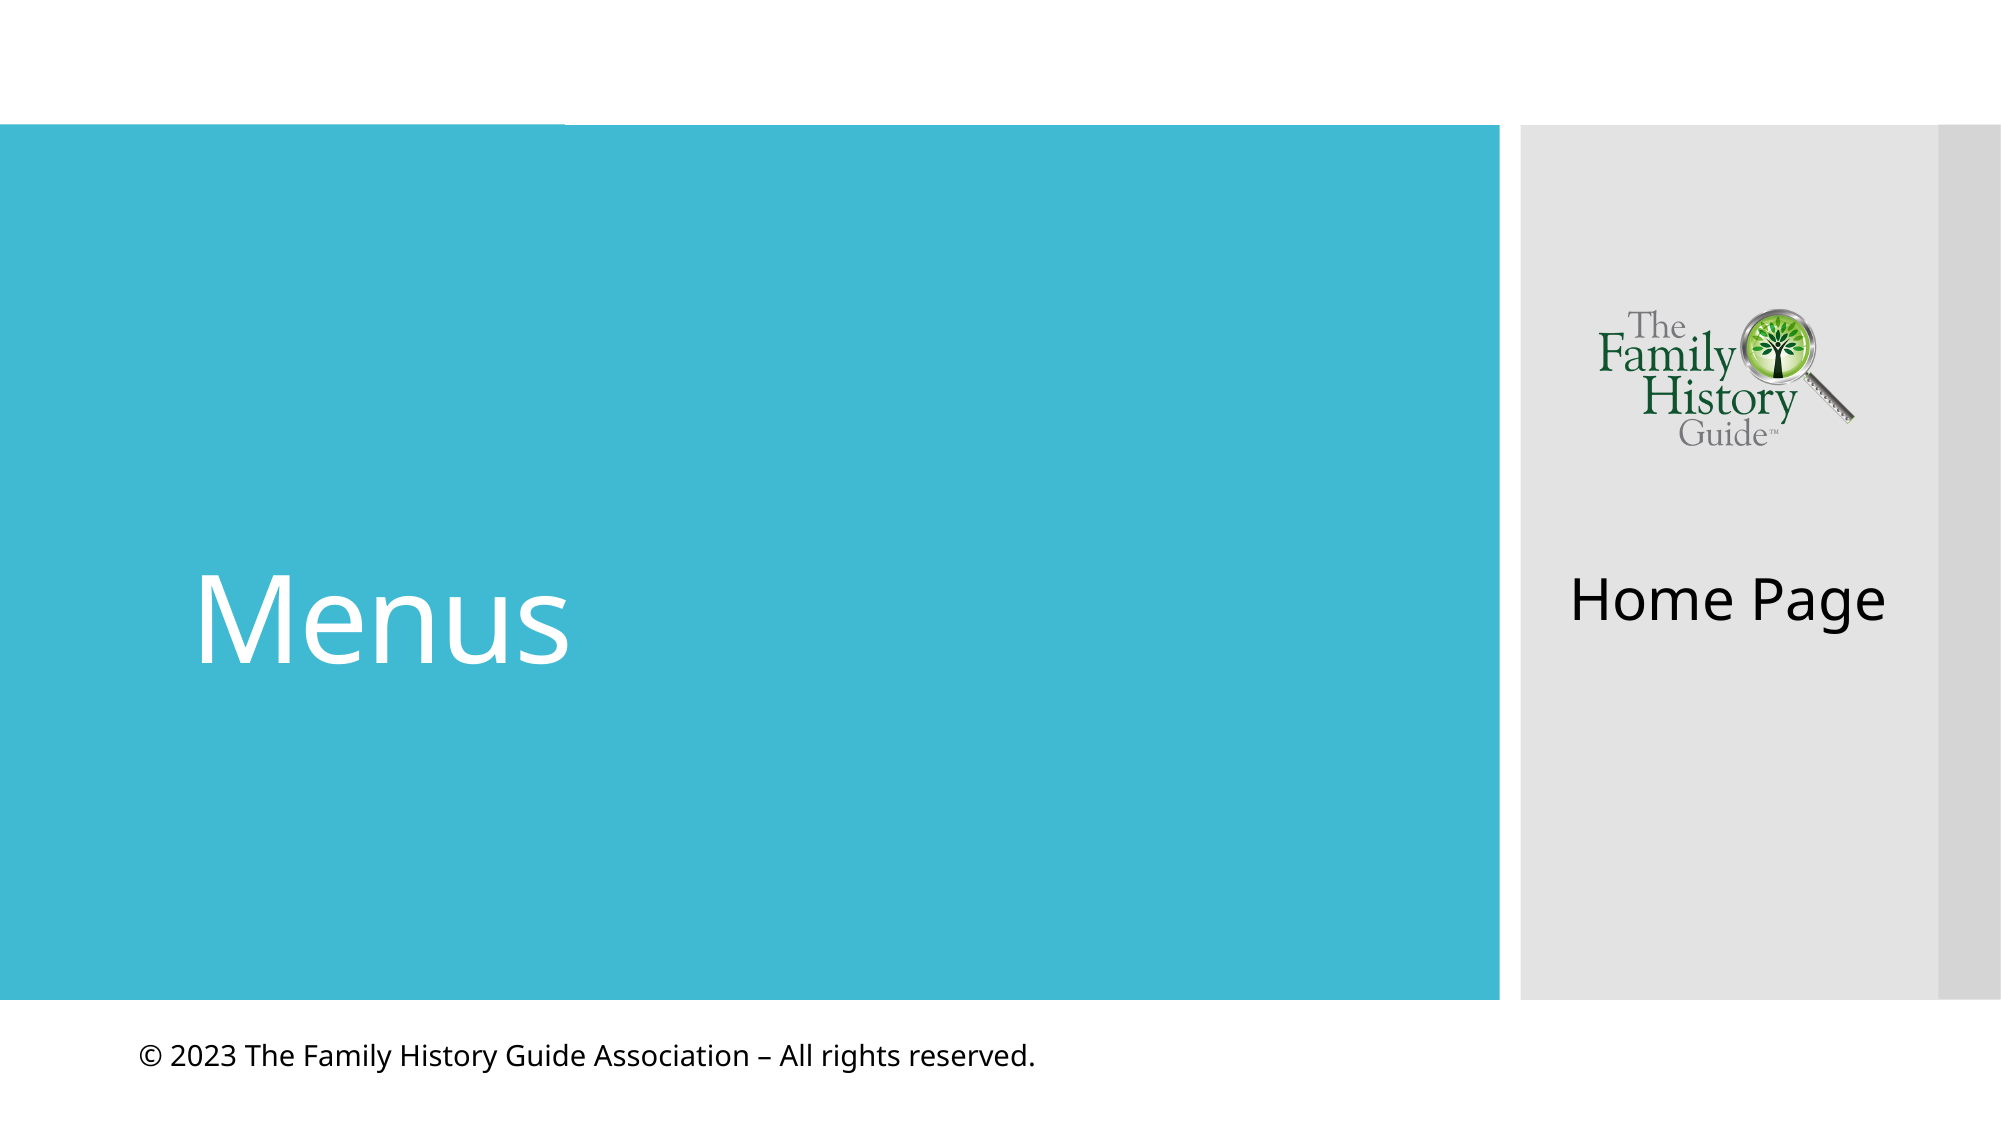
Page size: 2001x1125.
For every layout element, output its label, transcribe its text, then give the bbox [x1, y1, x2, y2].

title Menus [175, 213, 1446, 698]
picture [1588, 299, 1868, 456]
subtitle Home Page [1536, 562, 1920, 651]
text_box © 2023 The Family History Guide Association – All rights reserved. [123, 1029, 1052, 1080]
